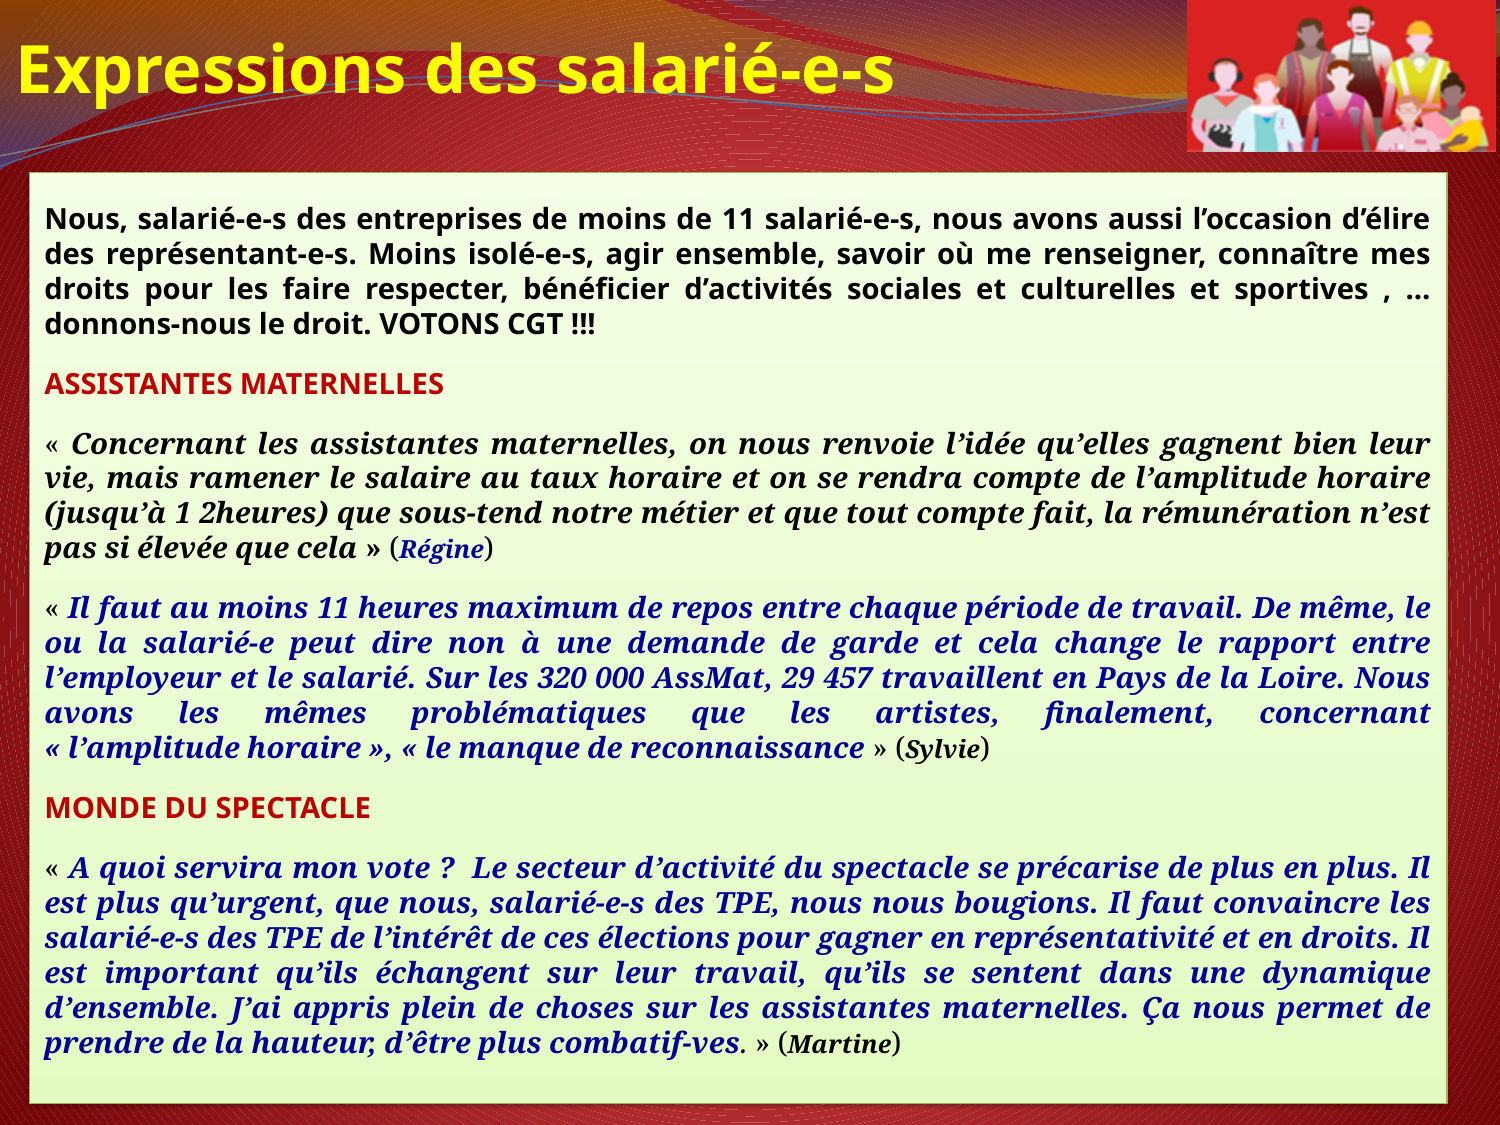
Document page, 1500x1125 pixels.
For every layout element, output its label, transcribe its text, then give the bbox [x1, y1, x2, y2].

text_box Expressions des salarié-e-s [0, 19, 1034, 114]
text_box Nous, salarié-e-s des entreprises de moins de 11 salarié-e-s, nous avons aussi l’occasion d’élire des représentant-e-s. Moins isolé-e-s, agir ensemble, savoir où me renseigner, connaître mes droits pour les faire respecter, bénéficier d’activités sociales et culturelles et sportives , ... donnons-nous le droit. VOTONS CGT !!! ASSISTANTES MATERNELLES « Concernant les assistantes maternelles, on nous renvoie l’idée qu’elles gagnent bien leur vie, mais ramener le salaire au taux horaire et on se rendra compte de l’amplitude horaire (jusqu’à 1 2heures) que sous-tend notre métier et que tout compte fait, la rémunération n’est pas si élevée que cela » (Régine) « Il faut au moins 11 heures maximum de repos entre chaque période de travail. De même, le ou la salarié-e peut dire non à une demande de garde et cela change le rapport entre l’employeur et le salarié. Sur les 320 000 AssMat, 29 457 travaillent en Pays de la Loire. Nous avons les mêmes problématiques que les artistes, finalement, concernant « l’amplitude horaire », « le manque de reconnaissance » (Sylvie) MONDE DU SPECTACLE « A quoi servira mon vote ? Le secteur d’activité du spectacle se précarise de plus en plus. Il est plus qu’urgent, que nous, salarié-e-s des TPE, nous nous bougions. Il faut convaincre les salarié-e-s des TPE de l’intérêt de ces élections pour gagner en représentativité et en droits. Il est important qu’ils échangent sur leur travail, qu’ils se sentent dans une dynamique d’ensemble. J’ai appris plein de choses sur les assistantes maternelles. Ça nous permet de prendre de la hauteur, d’être plus combatif-ves. » (Martine) [29, 172, 1447, 1104]
picture [1186, 0, 1496, 152]
